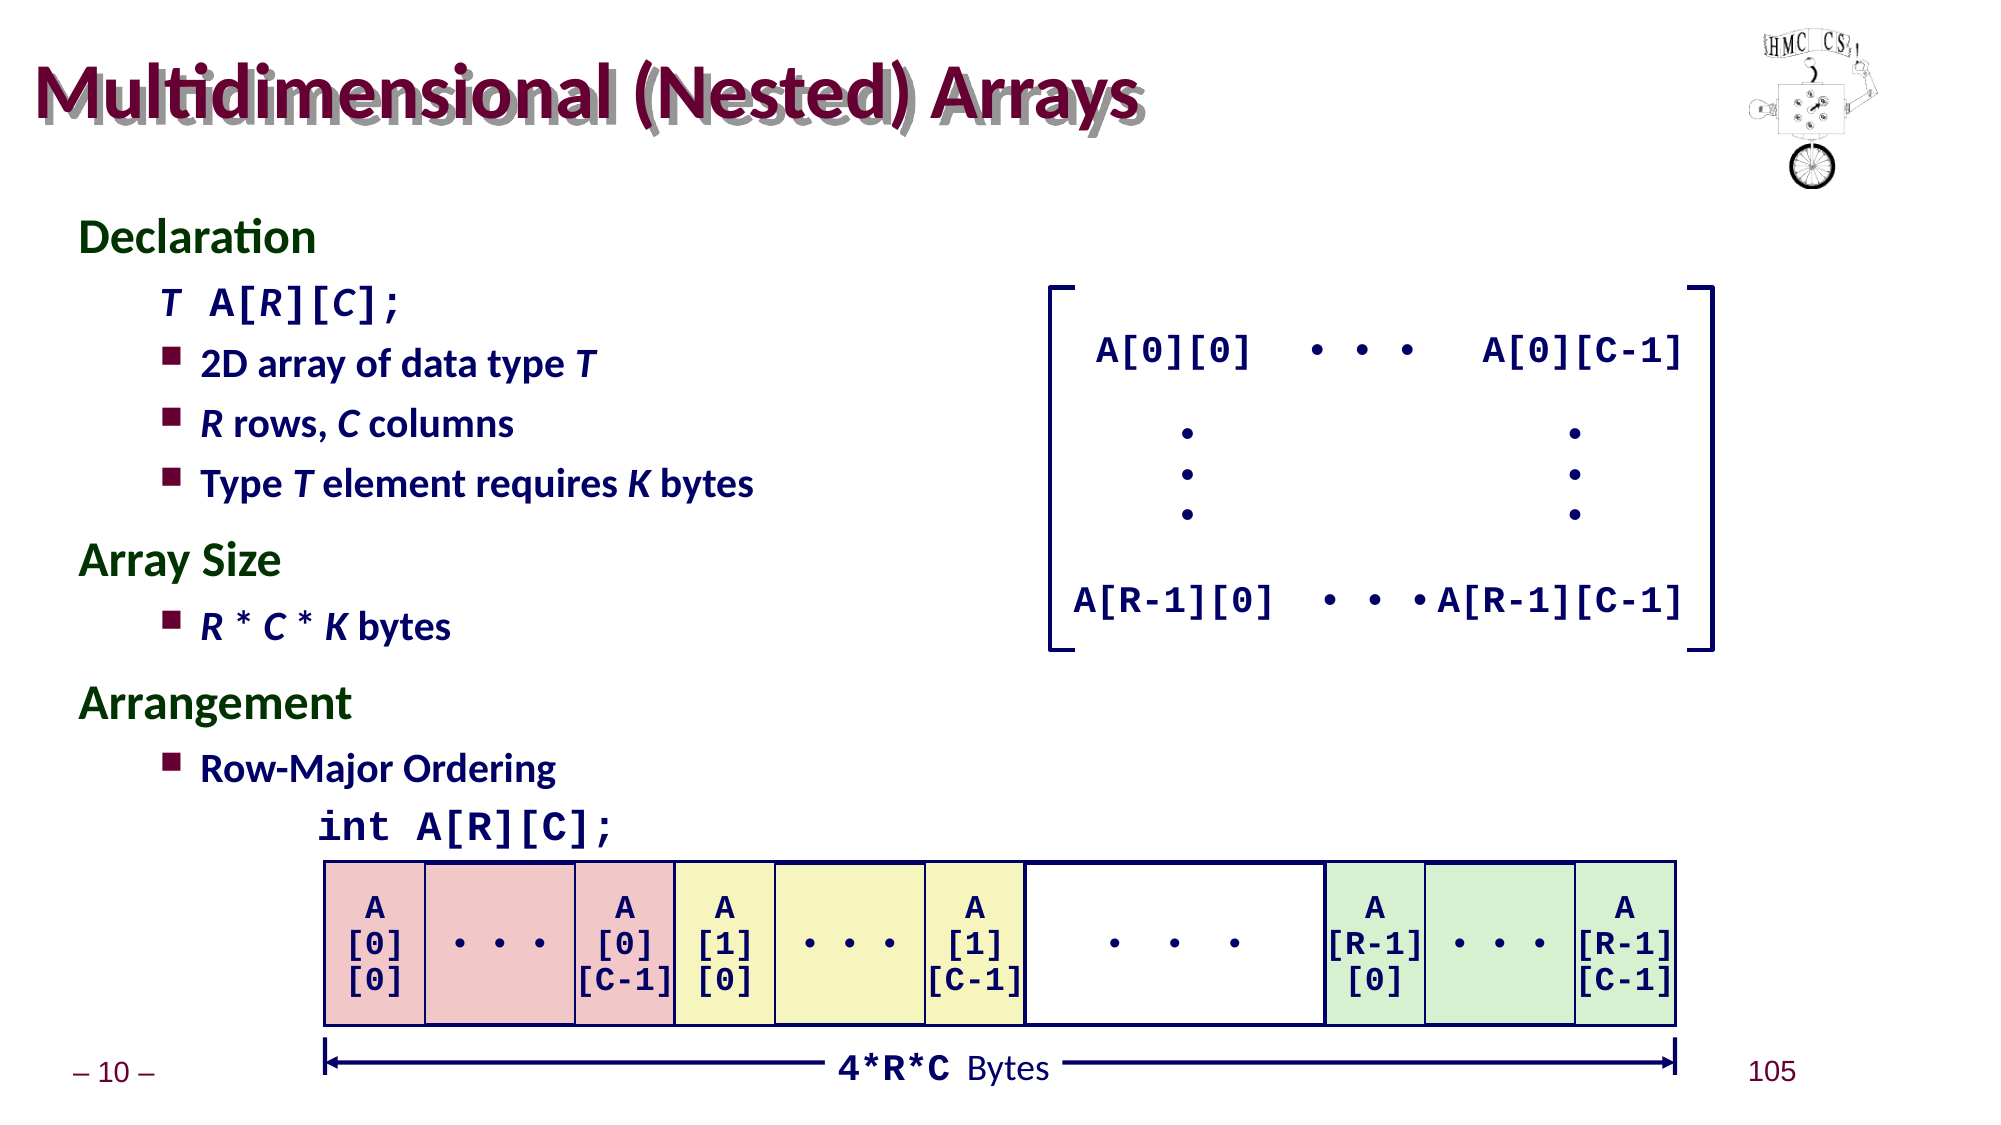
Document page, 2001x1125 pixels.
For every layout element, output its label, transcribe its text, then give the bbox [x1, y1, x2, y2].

list Declaration T A[R][C]; 2D array of data type T R rows, C columns Type T element requires K bytes Array Size R * C * K bytes Arrangement Row-Major Ordering [63, 200, 1881, 1058]
text_box [1063, 1056, 1675, 1069]
text_box [324, 1056, 824, 1069]
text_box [1049, 287, 1713, 651]
picture [1749, 24, 1878, 189]
title Multidimensional (Nested) Arrays [33, 24, 1700, 163]
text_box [324, 862, 1676, 1026]
text_box int A[R][C]; [301, 796, 632, 857]
text_box 4*R*C Bytes [824, 1037, 1063, 1100]
